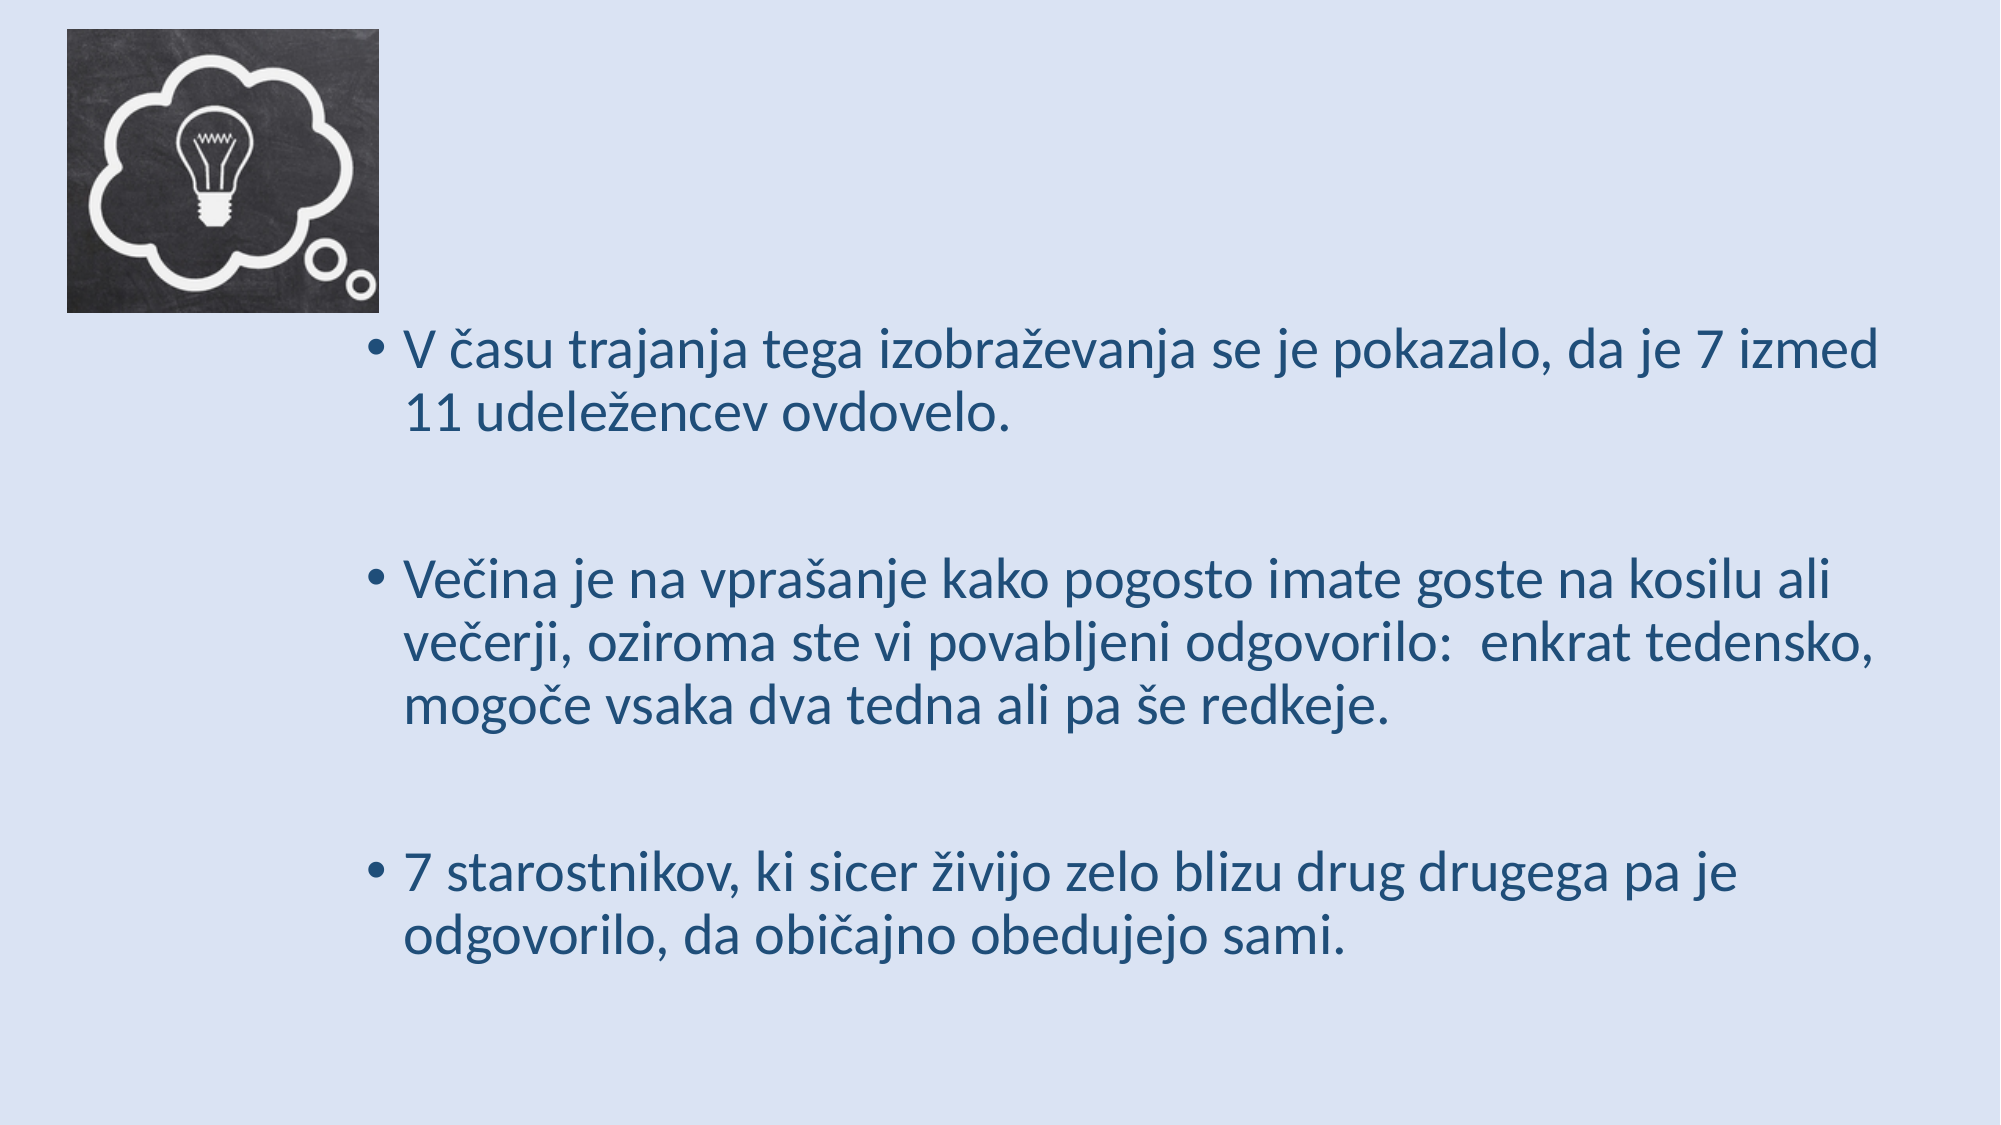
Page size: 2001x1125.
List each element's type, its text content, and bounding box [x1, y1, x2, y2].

list V času trajanja tega izobraževanja se je pokazalo, da je 7 izmed 11 udeležencev ovdovelo. Večina je na vprašanje kako pogosto imate goste na kosilu ali večerji, oziroma ste vi povabljeni odgovorilo: enkrat tedensko, mogoče vsaka dva tedna ali pa še redkeje. 7 starostnikov, ki sicer živijo zelo blizu drug drugega pa je odgovorilo, da običajno obedujejo sami. [351, 219, 1927, 1089]
picture [67, 29, 379, 313]
